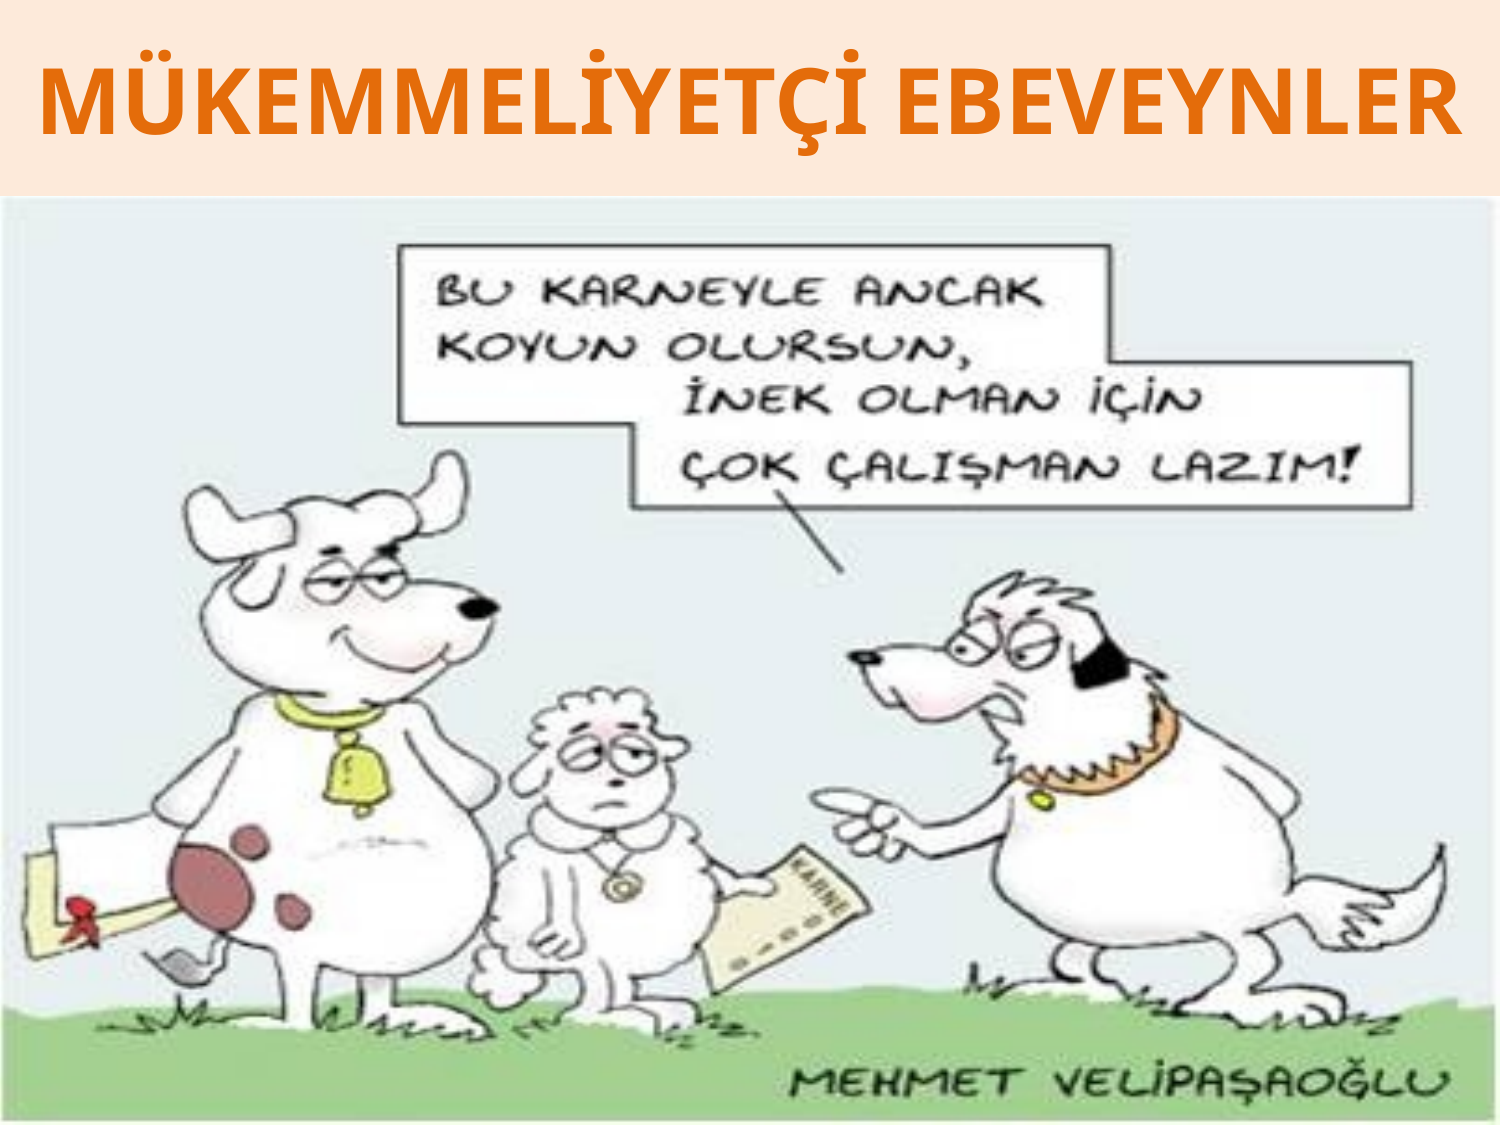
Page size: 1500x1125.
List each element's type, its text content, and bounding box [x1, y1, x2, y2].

picture [0, 195, 1500, 1125]
title MÜKEMMELİYETÇİ EBEVEYNLER [0, 0, 1500, 195]
